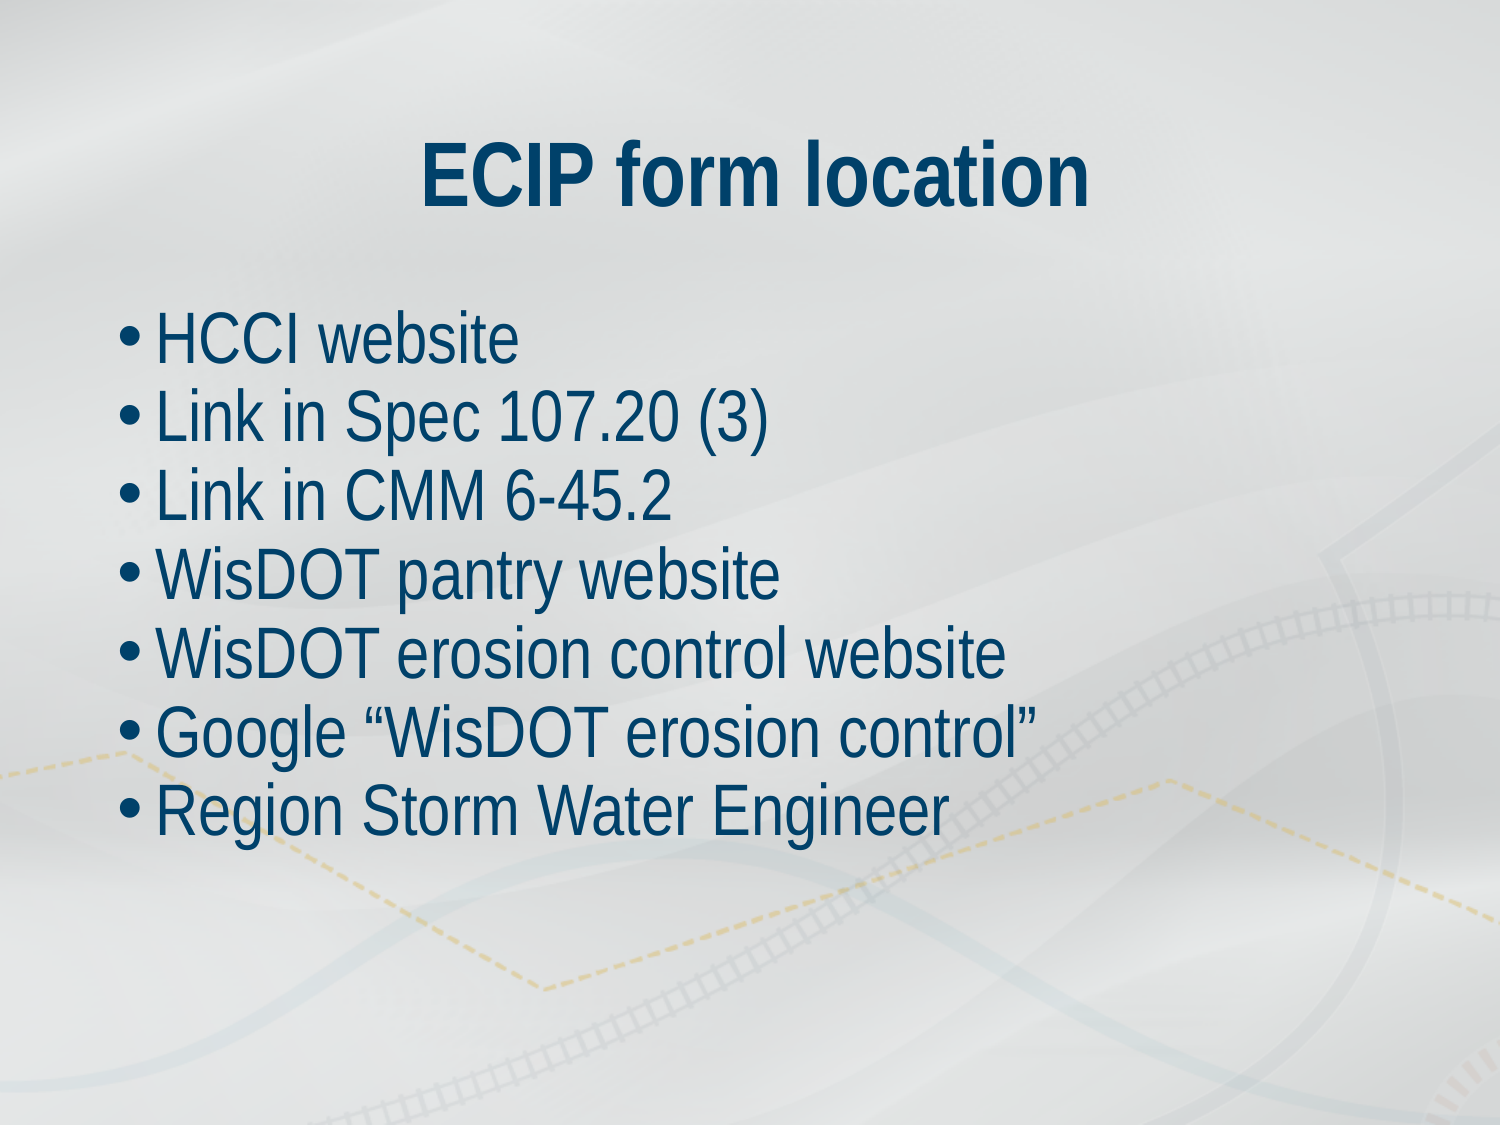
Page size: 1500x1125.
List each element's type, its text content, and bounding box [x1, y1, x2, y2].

list HCCI website Link in Spec 107.20 (3) Link in CMM 6-45.2 WisDOT pantry website WisDOT erosion control website Google “WisDOT erosion control” Region Storm Water Engineer [103, 292, 1397, 964]
picture [0, 0, 1500, 1125]
title ECIP form location [109, 63, 1404, 294]
